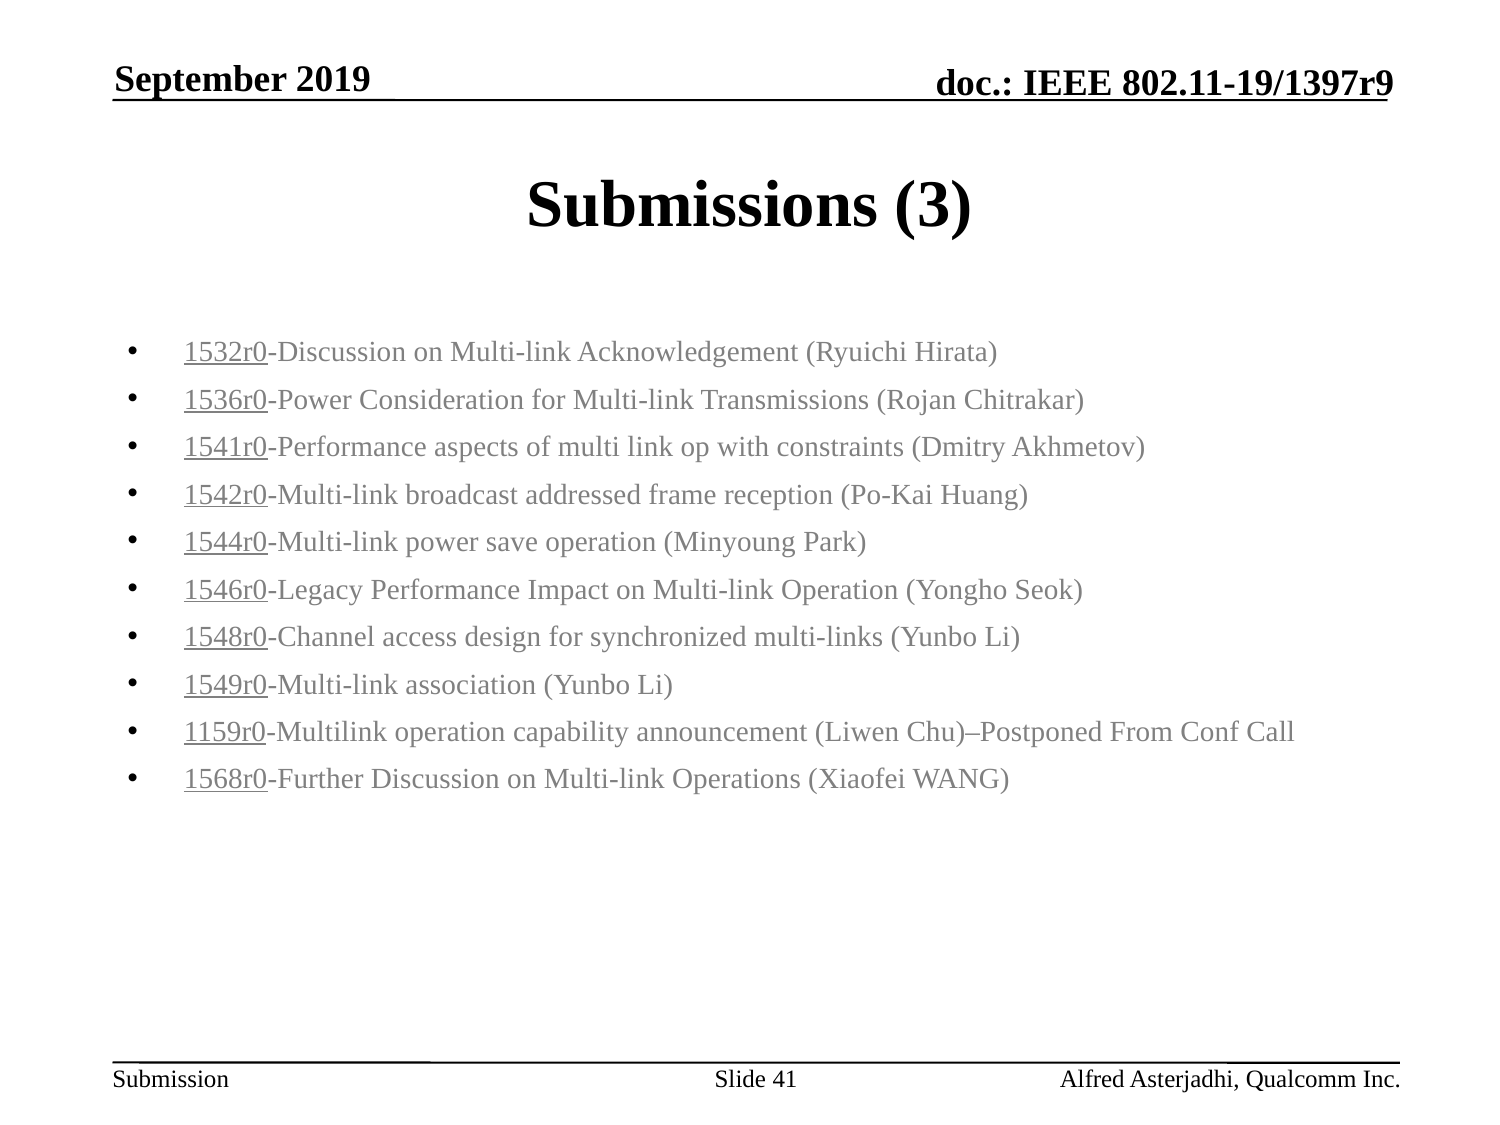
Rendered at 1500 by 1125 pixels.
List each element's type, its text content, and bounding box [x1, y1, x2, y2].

list 1532r0-Discussion on Multi-link Acknowledgement (Ryuichi Hirata) 1536r0-Power Consideration for Multi-link Transmissions (Rojan Chitrakar) 1541r0-Performance aspects of multi link op with constraints (Dmitry Akhmetov) 1542r0-Multi-link broadcast addressed frame reception (Po-Kai Huang) 1544r0-Multi-link power save operation (Minyoung Park) 1546r0-Legacy Performance Impact on Multi-link Operation (Yongho Seok) 1548r0-Channel access design for synchronized multi-links (Yunbo Li) 1549r0-Multi-link association (Yunbo Li) 1159r0-Multilink operation capability announcement (Liwen Chu)–Postponed From Conf Call 1568r0-Further Discussion on Multi-link Operations (Xiaofei WANG) [112, 324, 1388, 1000]
footer Alfred Asterjadhi, Qualcomm Inc. [878, 1061, 1402, 1093]
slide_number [114, 54, 423, 100]
title Submissions (3) [112, 112, 1388, 288]
slide_number Slide 41 [712, 1061, 800, 1123]
